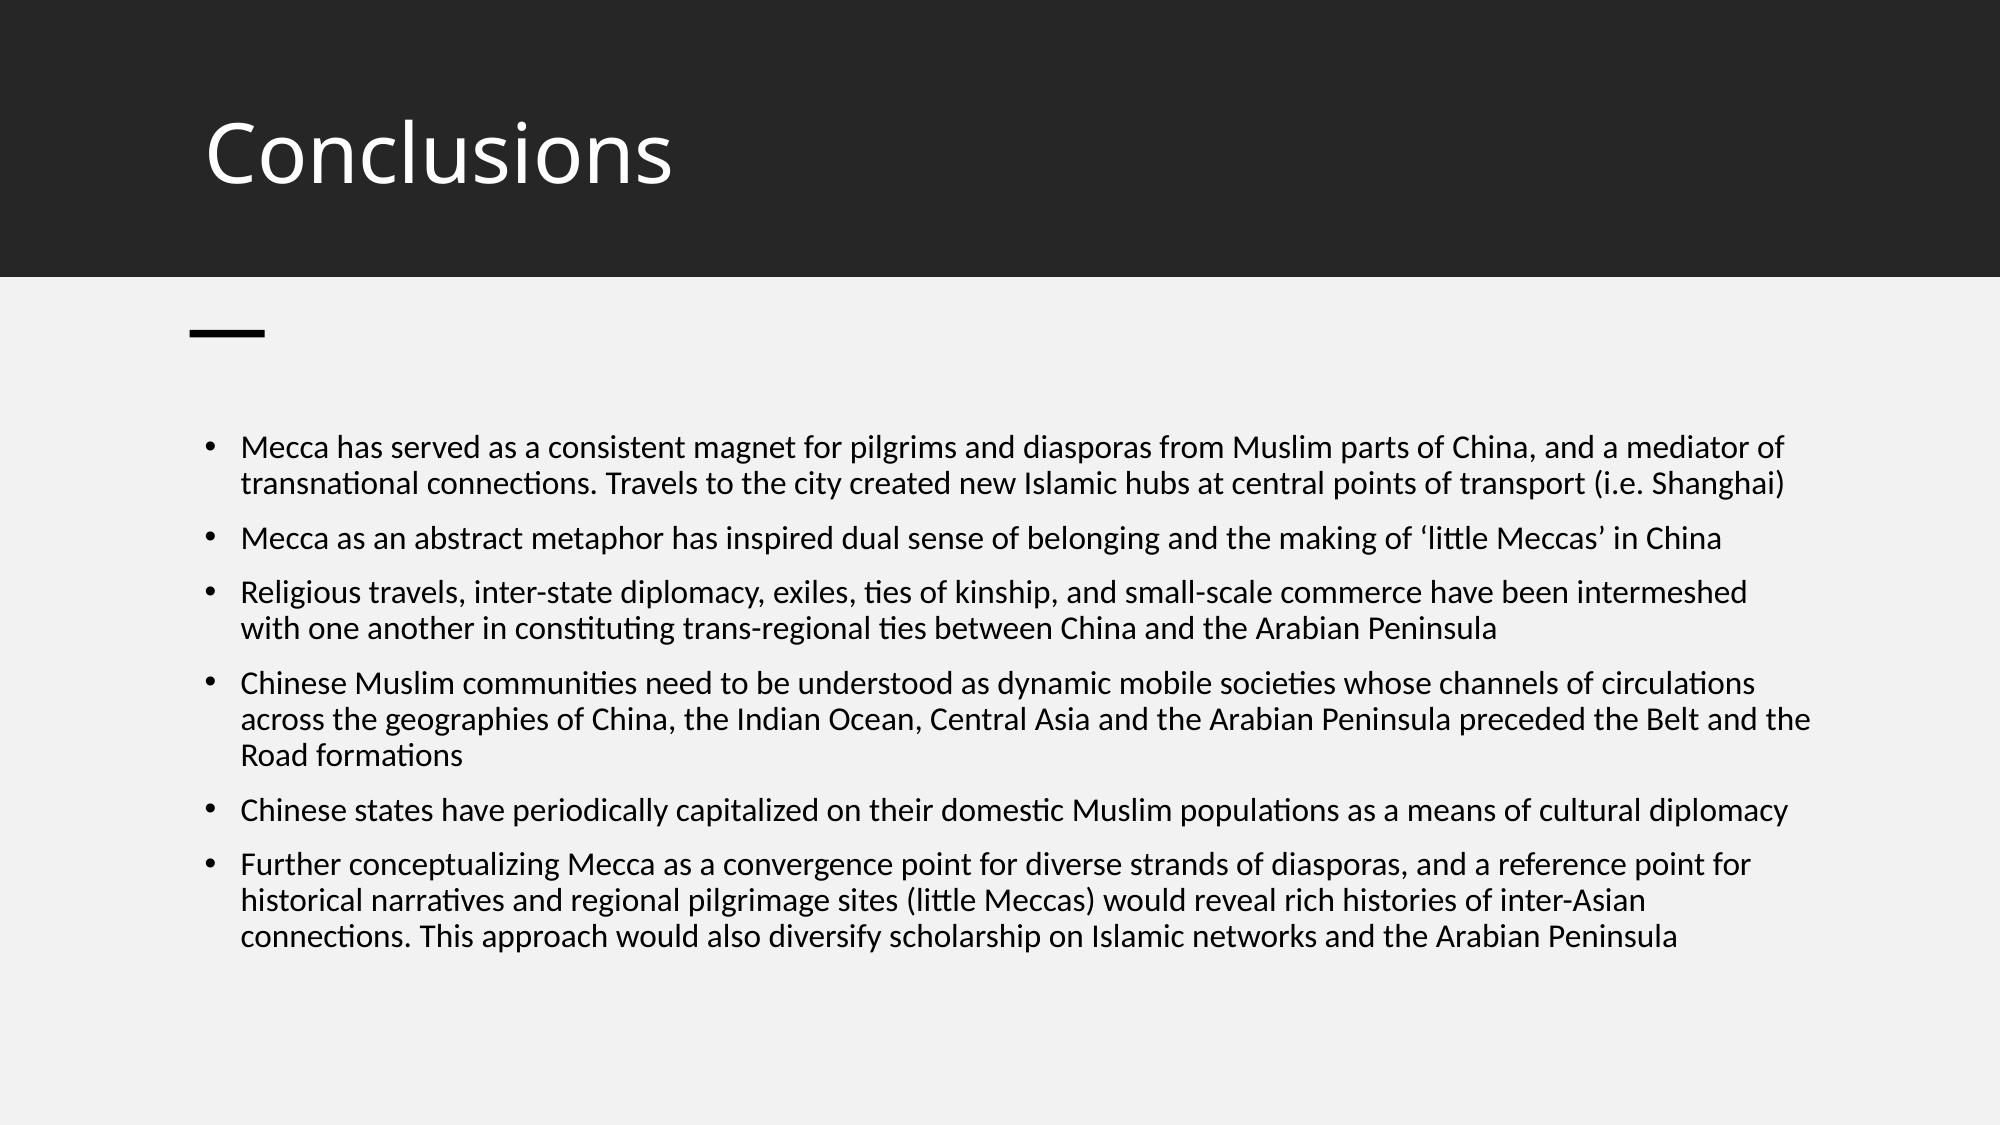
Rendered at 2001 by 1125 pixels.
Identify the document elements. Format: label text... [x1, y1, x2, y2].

text_box [189, 329, 266, 338]
list Mecca has served as a consistent magnet for pilgrims and diasporas from Muslim parts of China, and a mediator of transnational connections. Travels to the city created new Islamic hubs at central points of transport (i.e. Shanghai) Mecca as an abstract metaphor has inspired dual sense of belonging and the making of ‘little Meccas’ in China Religious travels, inter-state diplomacy, exiles, ties of kinship, and small-scale commerce have been intermeshed with one another in constituting trans-regional ties between China and the Arabian Peninsula Chinese Muslim communities need to be understood as dynamic mobile societies whose channels of circulations across the geographies of China, the Indian Ocean, Central Asia and the Arabian Peninsula preceded the Belt and the Road formations Chinese states have periodically capitalized on their domestic Muslim populations as a means of cultural diplomacy Further conceptualizing Mecca as a convergence point for diverse strands of diasporas, and a reference point for historical narratives and regional pilgrimage sites (little Meccas) would reveal rich histories of inter-Asian connections. This approach would also diversify scholarship on Islamic networks and the Arabian Peninsula [189, 363, 1830, 1065]
title Conclusions [189, 104, 1812, 253]
text_box [0, 276, 2000, 1125]
text_box [0, 0, 2000, 276]
